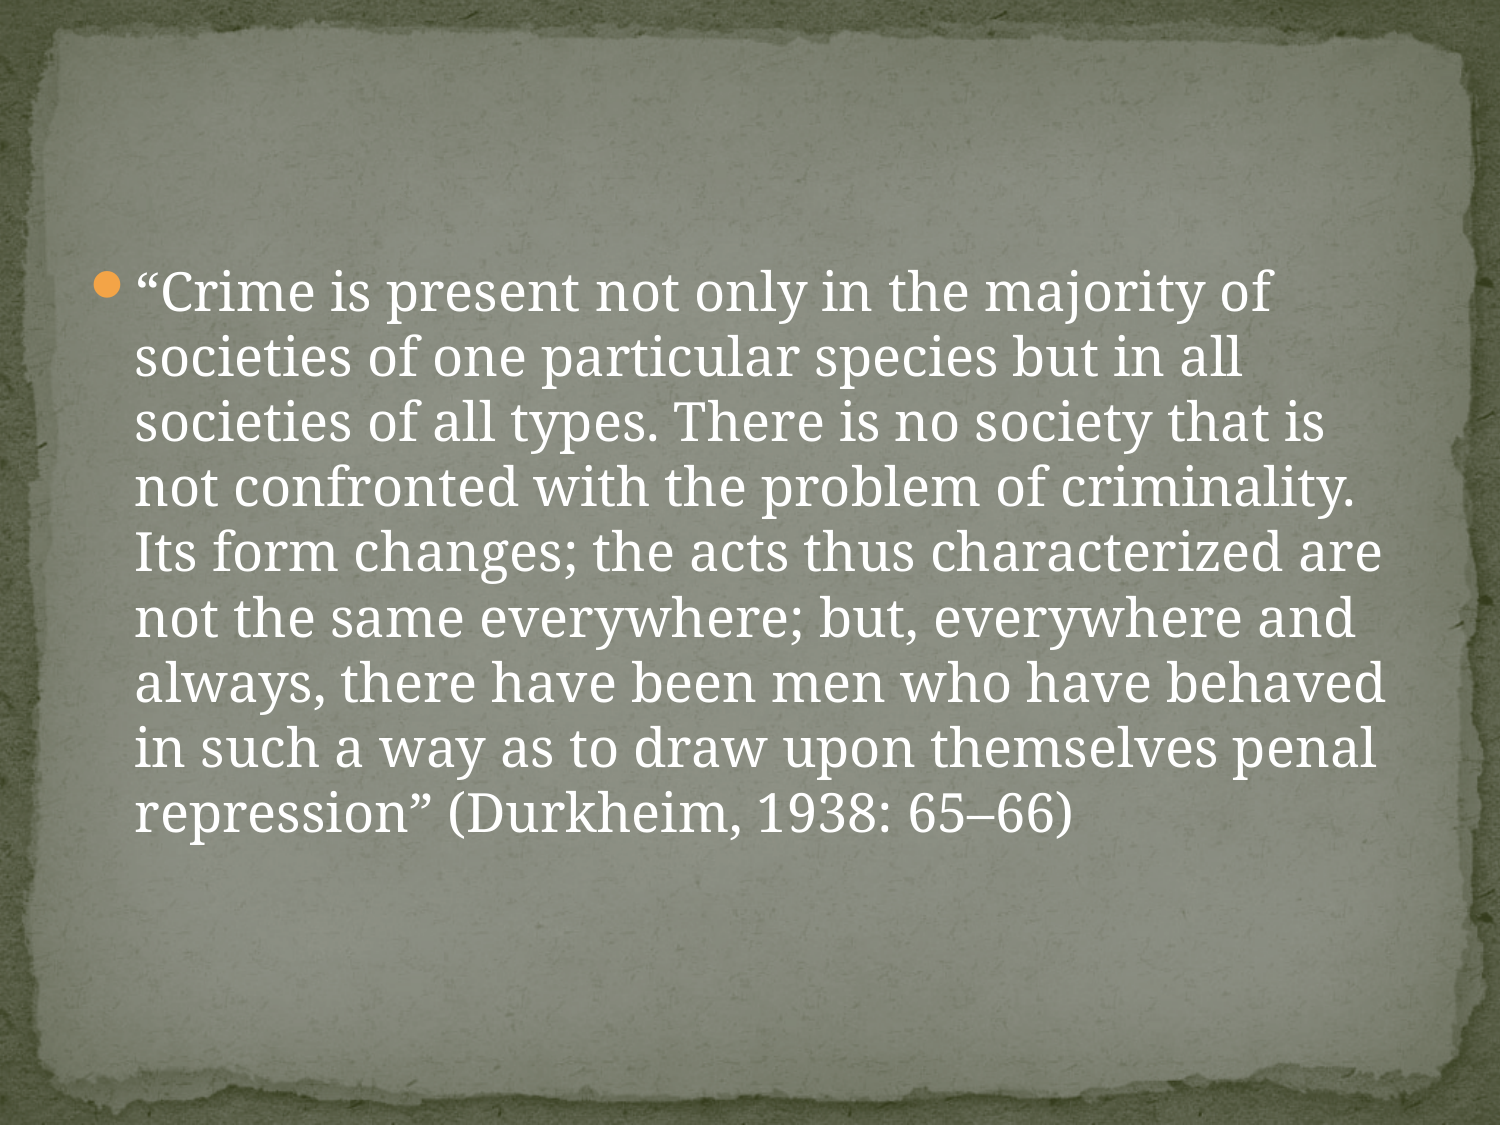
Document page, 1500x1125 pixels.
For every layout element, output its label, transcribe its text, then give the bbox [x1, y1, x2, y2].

list “Crime is present not only in the majority of societies of one particular species but in all societies of all types. There is no society that is not confronted with the problem of criminality. Its form changes; the acts thus characterized are not the same everywhere; but, everywhere and always, there have been men who have behaved in such a way as to draw upon themselves penal repression” (Durkheim, 1938: 65–66) [75, 249, 1425, 1000]
